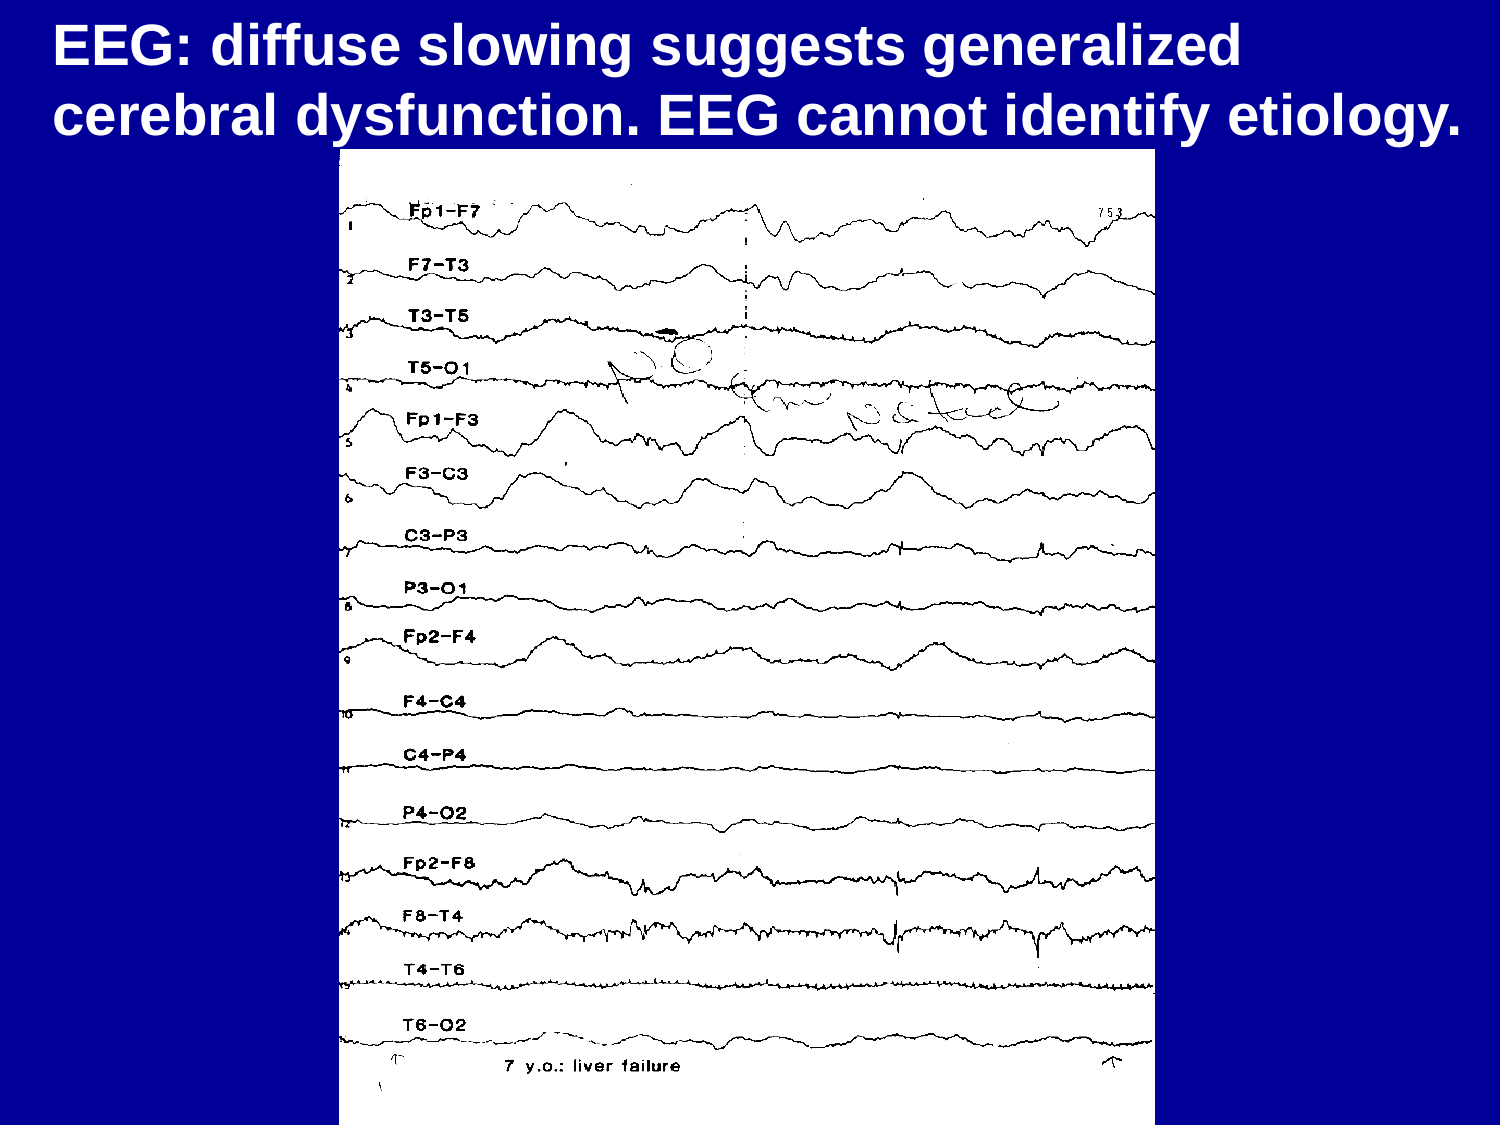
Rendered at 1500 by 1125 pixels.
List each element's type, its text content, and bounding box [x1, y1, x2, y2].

picture [338, 149, 1155, 1125]
text_box EEG: diffuse slowing suggests generalized cerebral dysfunction. EEG cannot identify etiology. [37, 0, 1500, 155]
